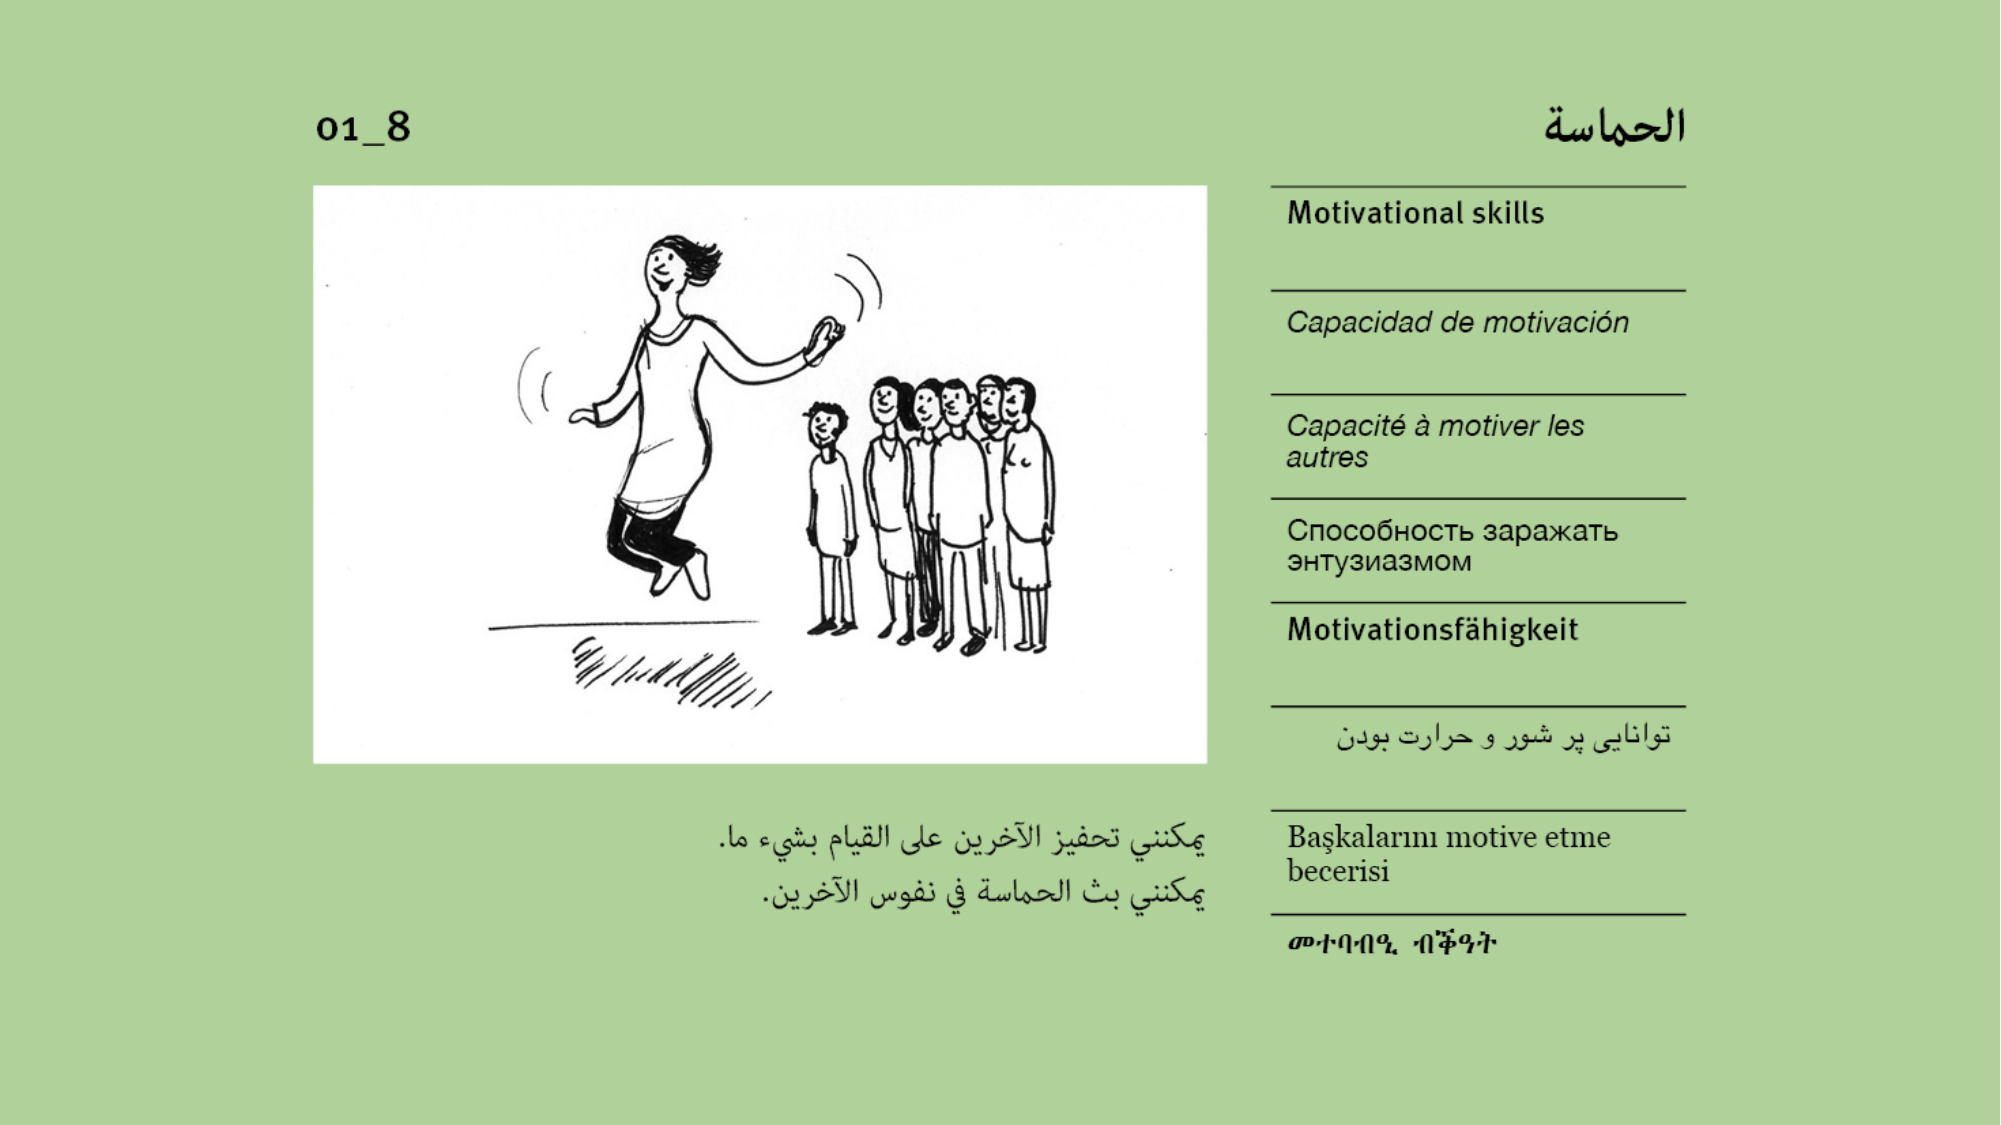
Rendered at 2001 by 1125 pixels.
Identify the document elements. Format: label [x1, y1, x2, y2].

picture [207, 0, 1793, 1125]
